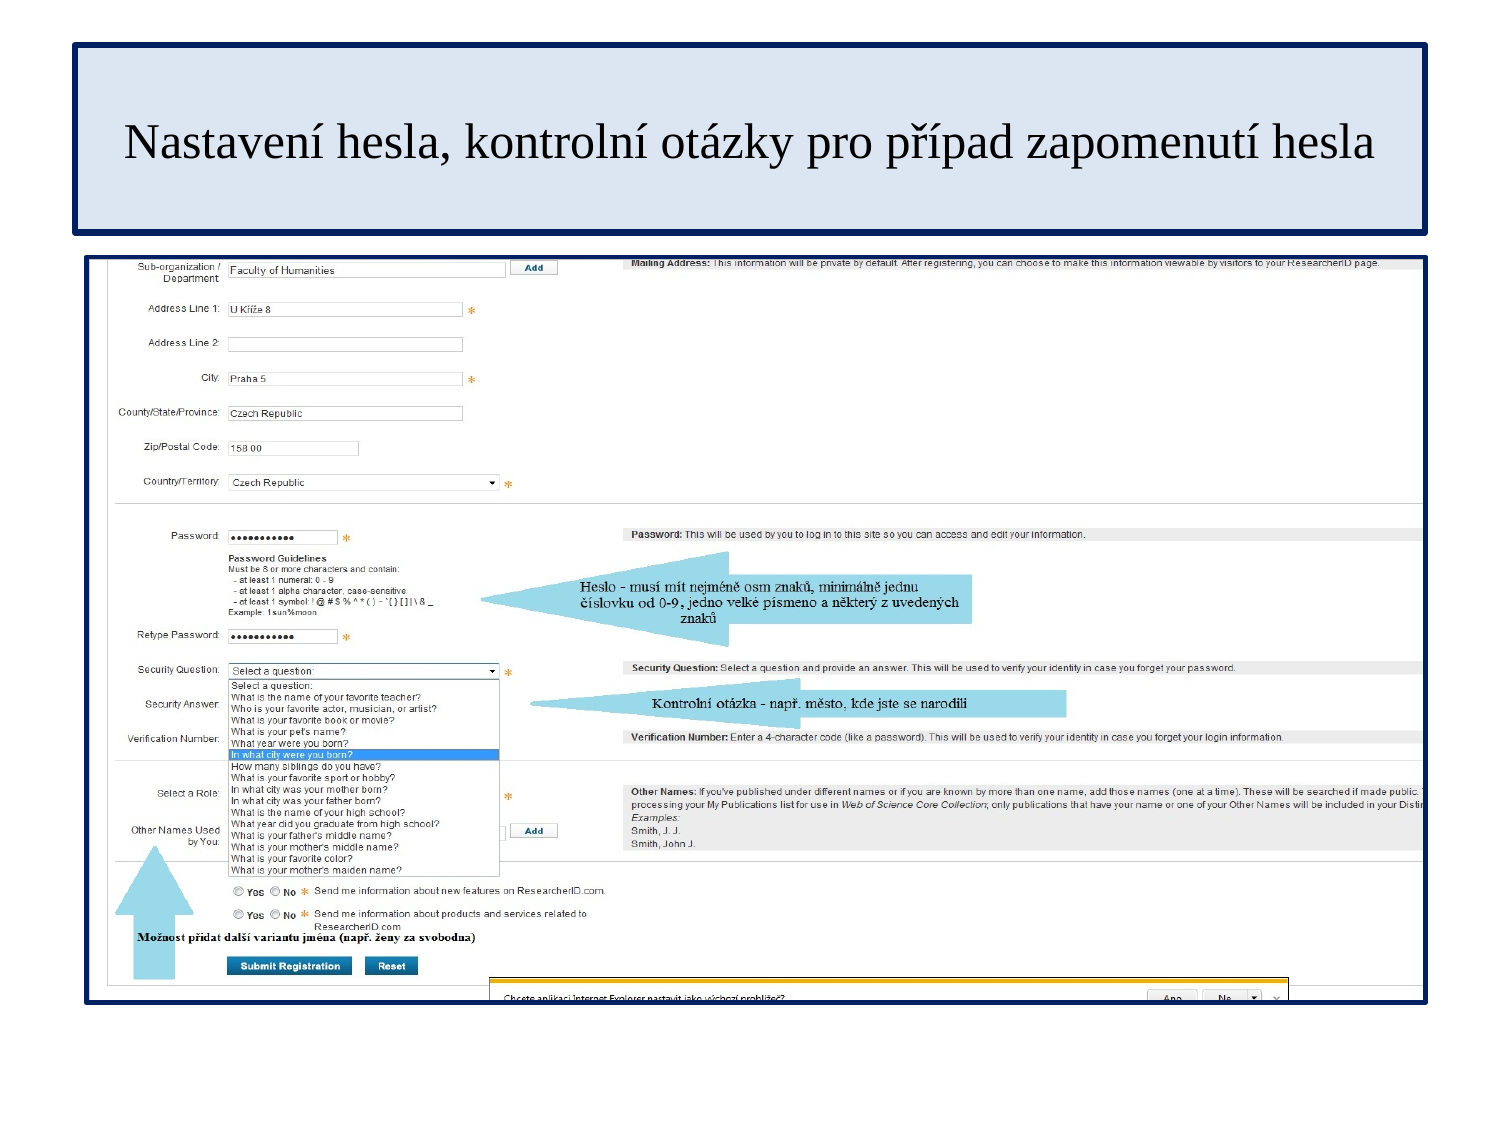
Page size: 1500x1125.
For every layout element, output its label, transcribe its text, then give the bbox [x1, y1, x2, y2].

picture [88, 258, 1424, 1001]
title Nastavení hesla, kontrolní otázky pro případ zapomenutí hesla [75, 45, 1425, 233]
